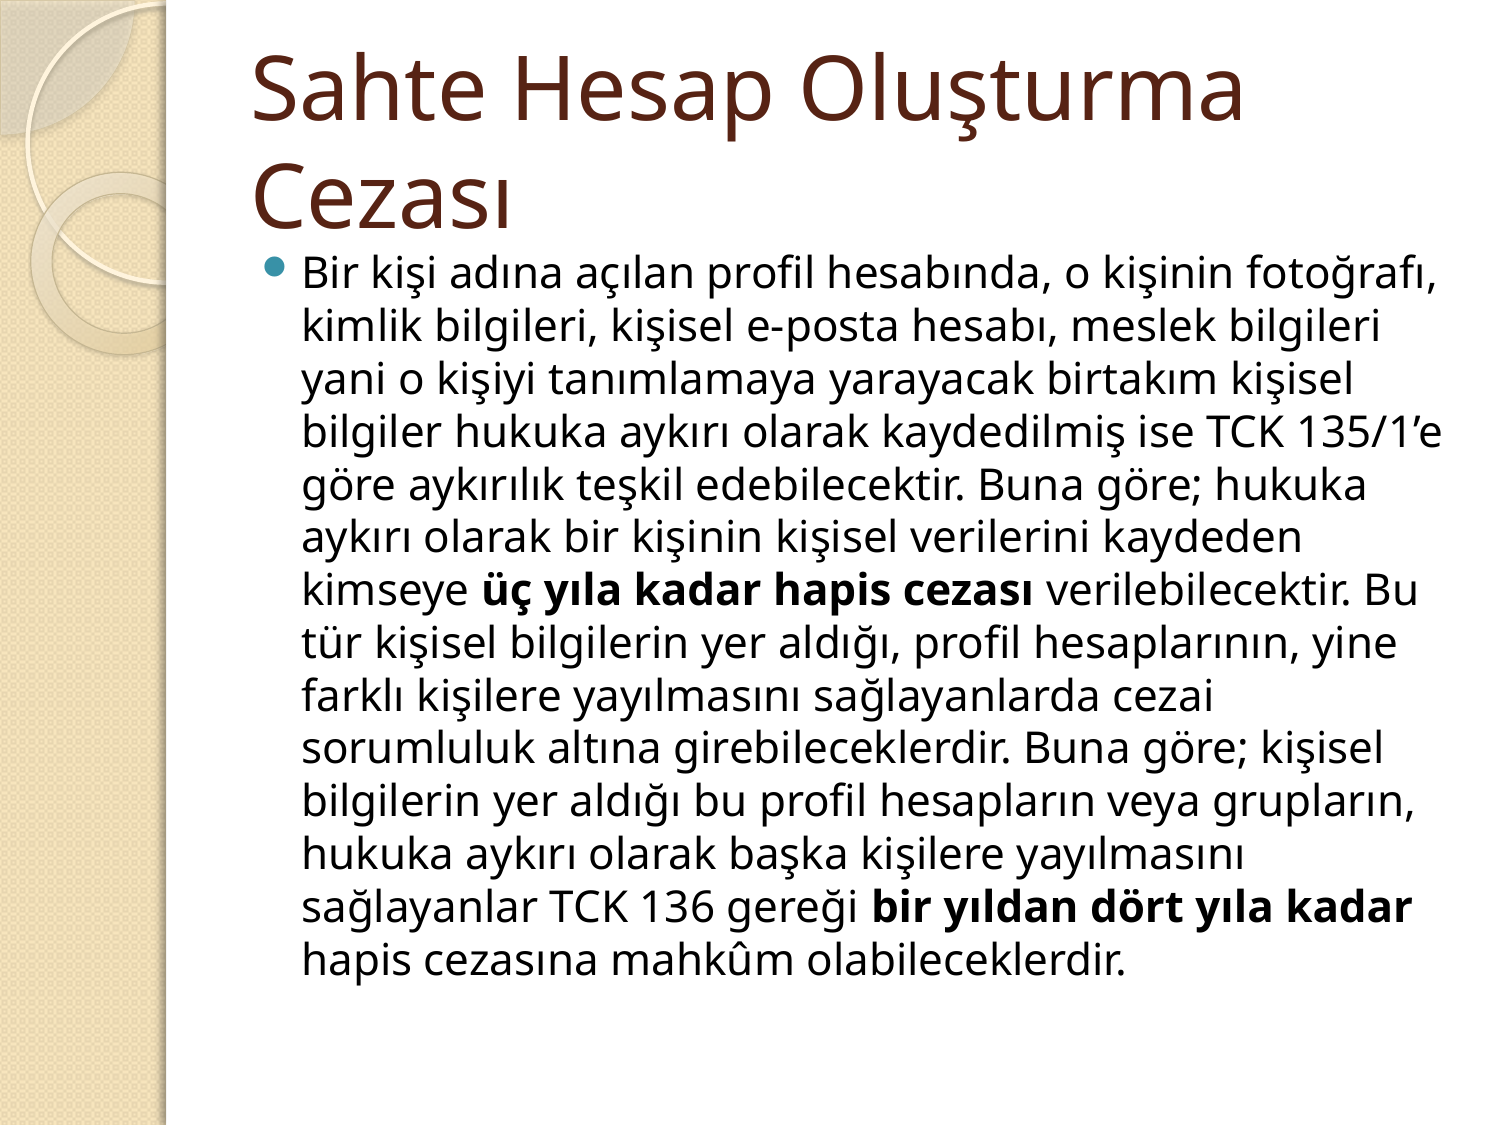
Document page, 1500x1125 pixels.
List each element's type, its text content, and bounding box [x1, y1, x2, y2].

list Bir kişi adına açılan profil hesabında, o kişinin fotoğrafı, kimlik bilgileri, kişisel e-posta hesabı, meslek bilgileri yani o kişiyi tanımlamaya yarayacak birtakım kişisel bilgiler hukuka aykırı olarak kaydedilmiş ise TCK 135/1’e göre aykırılık teşkil edebilecektir. Buna göre; hukuka aykırı olarak bir kişinin kişisel verilerini kaydeden kimseye üç yıla kadar hapis cezası verilebilecektir. Bu tür kişisel bilgilerin yer aldığı, profil hesaplarının, yine farklı kişilere yayılmasını sağlayanlarda cezai sorumluluk altına girebileceklerdir. Buna göre; kişisel bilgilerin yer aldığı bu profil hesapların veya grupların, hukuka aykırı olarak başka kişilere yayılmasını sağlayanlar TCK 136 gereği bir yıldan dört yıla kadar hapis cezasına mahkûm olabileceklerdir. [235, 237, 1466, 1025]
title Sahte Hesap Oluşturma Cezası [235, 45, 1466, 233]
